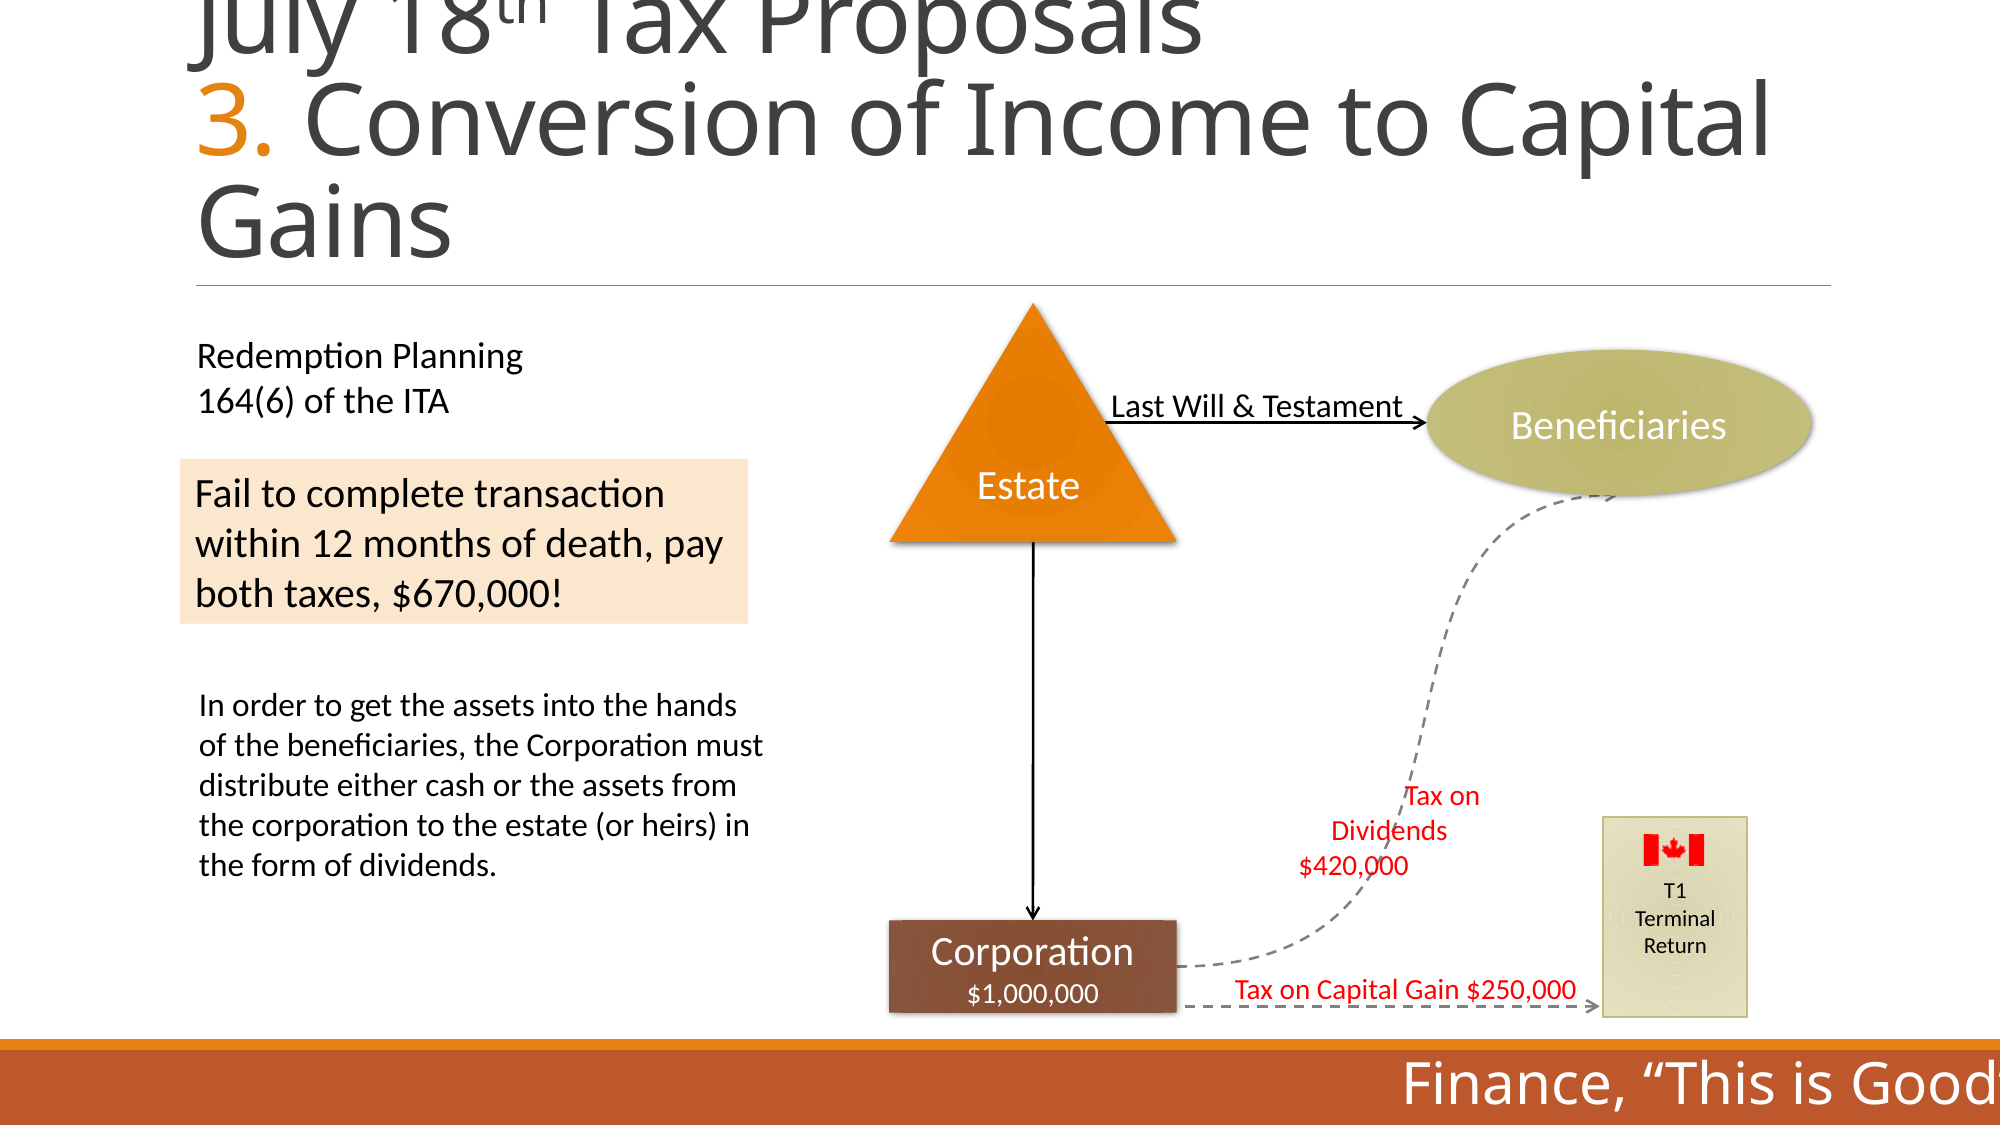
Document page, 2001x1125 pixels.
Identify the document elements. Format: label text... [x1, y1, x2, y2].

title July 18th Tax Proposals 3. Conversion of Income to Capital Gains [180, 47, 1957, 285]
text_box Finance, “This is Good” [1386, 1039, 2000, 1124]
text_box Redemption Planning 164(6) of the ITA [182, 323, 539, 429]
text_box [1602, 816, 1748, 1018]
text_box Tax on Capital Gain $250,000 [1219, 976, 1592, 1002]
text_box In order to get the assets into the hands of the beneficiaries, the Corporation must distribute either cash or the assets from the corporation to the estate (or heirs) in the form of dividends. [198, 683, 768, 918]
text_box Corporation $1,000,000 [889, 920, 1177, 1013]
text_box Estate [889, 303, 1173, 543]
text_box Beneficiaries [1427, 349, 1812, 496]
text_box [1176, 493, 1620, 968]
text_box Last Will & Testament [1096, 376, 1419, 419]
text_box Fail to complete transaction within 12 months of death, pay both taxes, $670,000! [180, 458, 749, 624]
